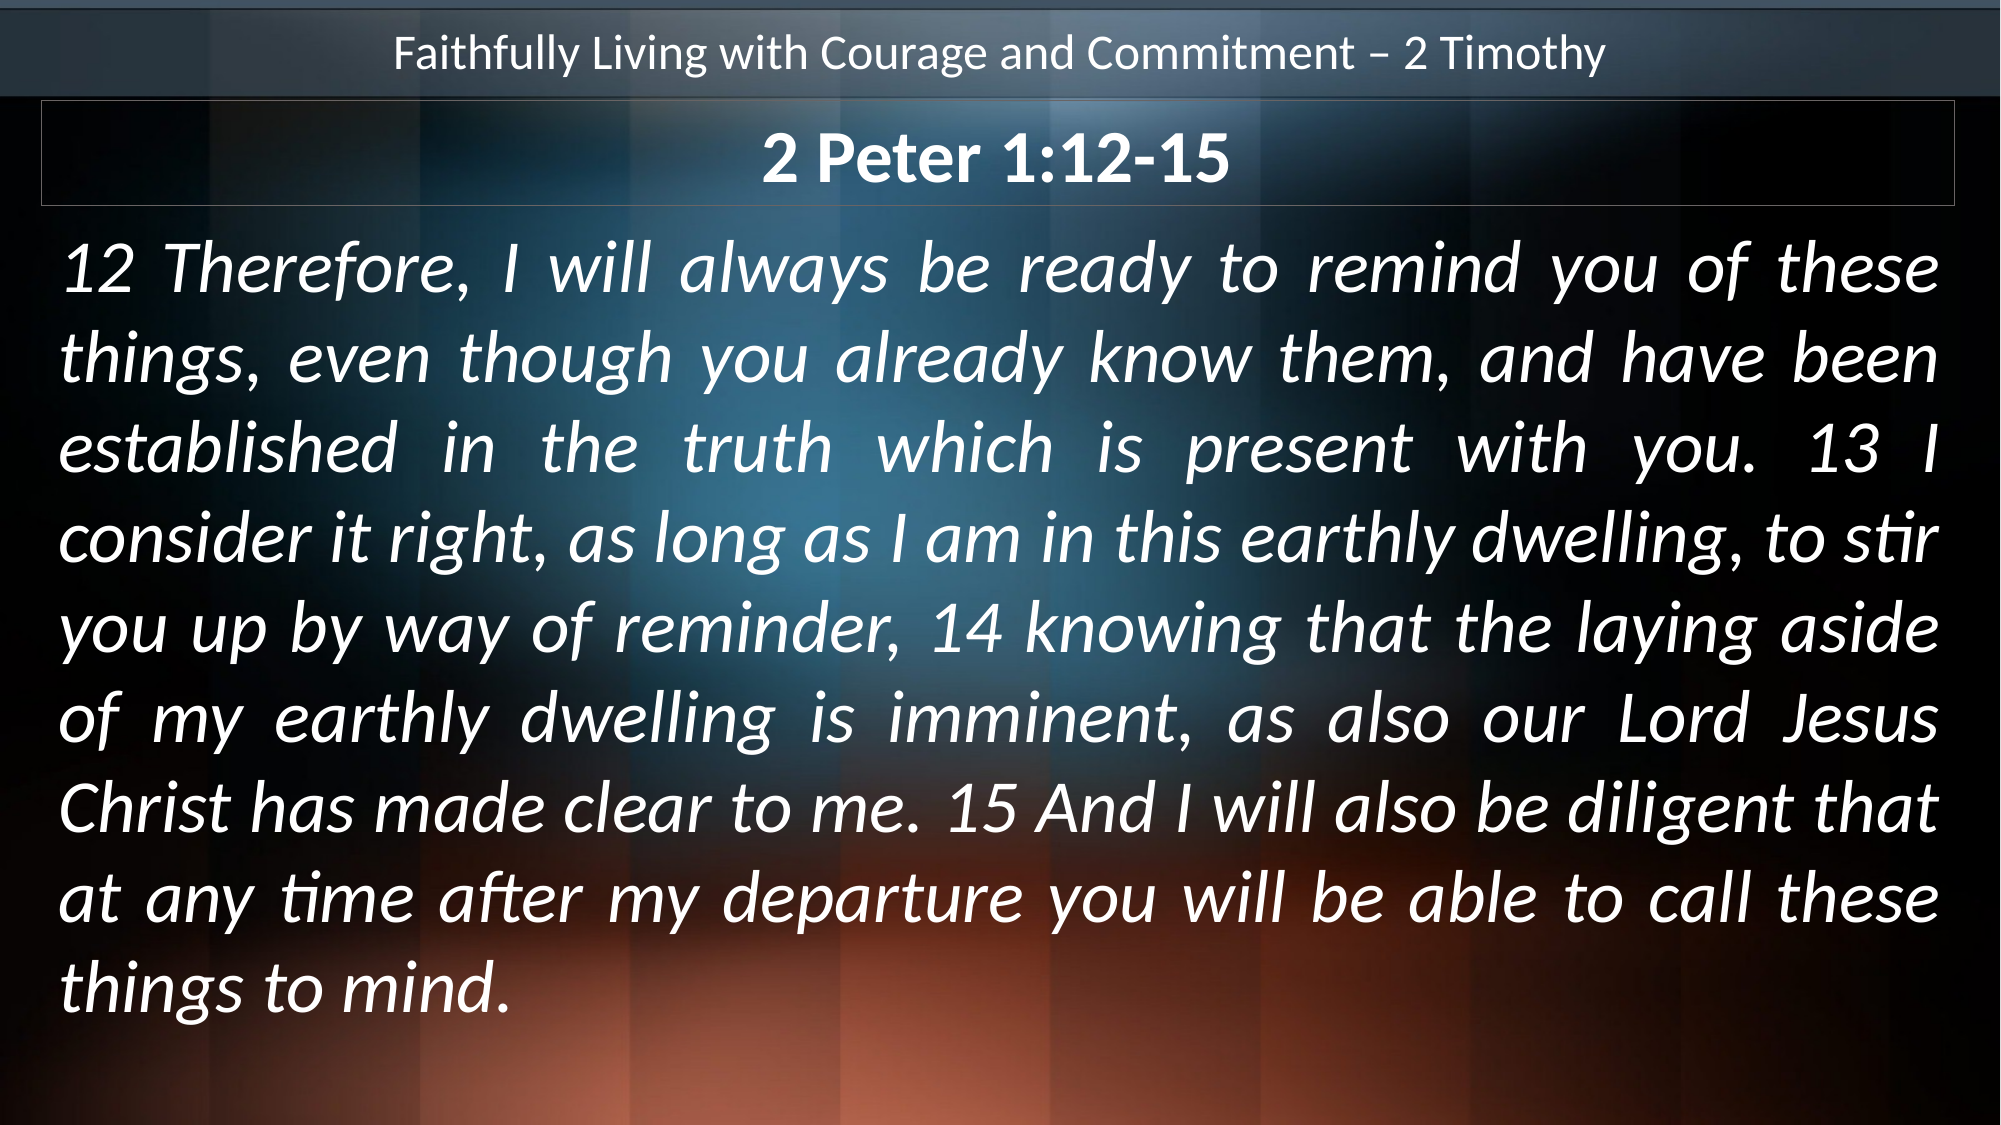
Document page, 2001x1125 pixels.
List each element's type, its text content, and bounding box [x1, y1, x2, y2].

text_box 2 Peter 1:12-15 [41, 100, 1955, 206]
subtitle Faithfully Living with Courage and Commitment – 2 Timothy [249, 18, 1750, 100]
text_box 12 Therefore, I will always be ready to remind you of these things, even though you already know them, and have been established in the truth which is present with you. 13 I consider it right, as long as I am in this earthly dwelling, to stir you up by way of reminder, 14 knowing that the laying aside of my earthly dwelling is imminent, as also our Lord Jesus Christ has made clear to me. 15 And I will also be diligent that at any time after my departure you will be able to call these things to mind. [43, 209, 1957, 1035]
picture [0, 0, 2001, 1125]
